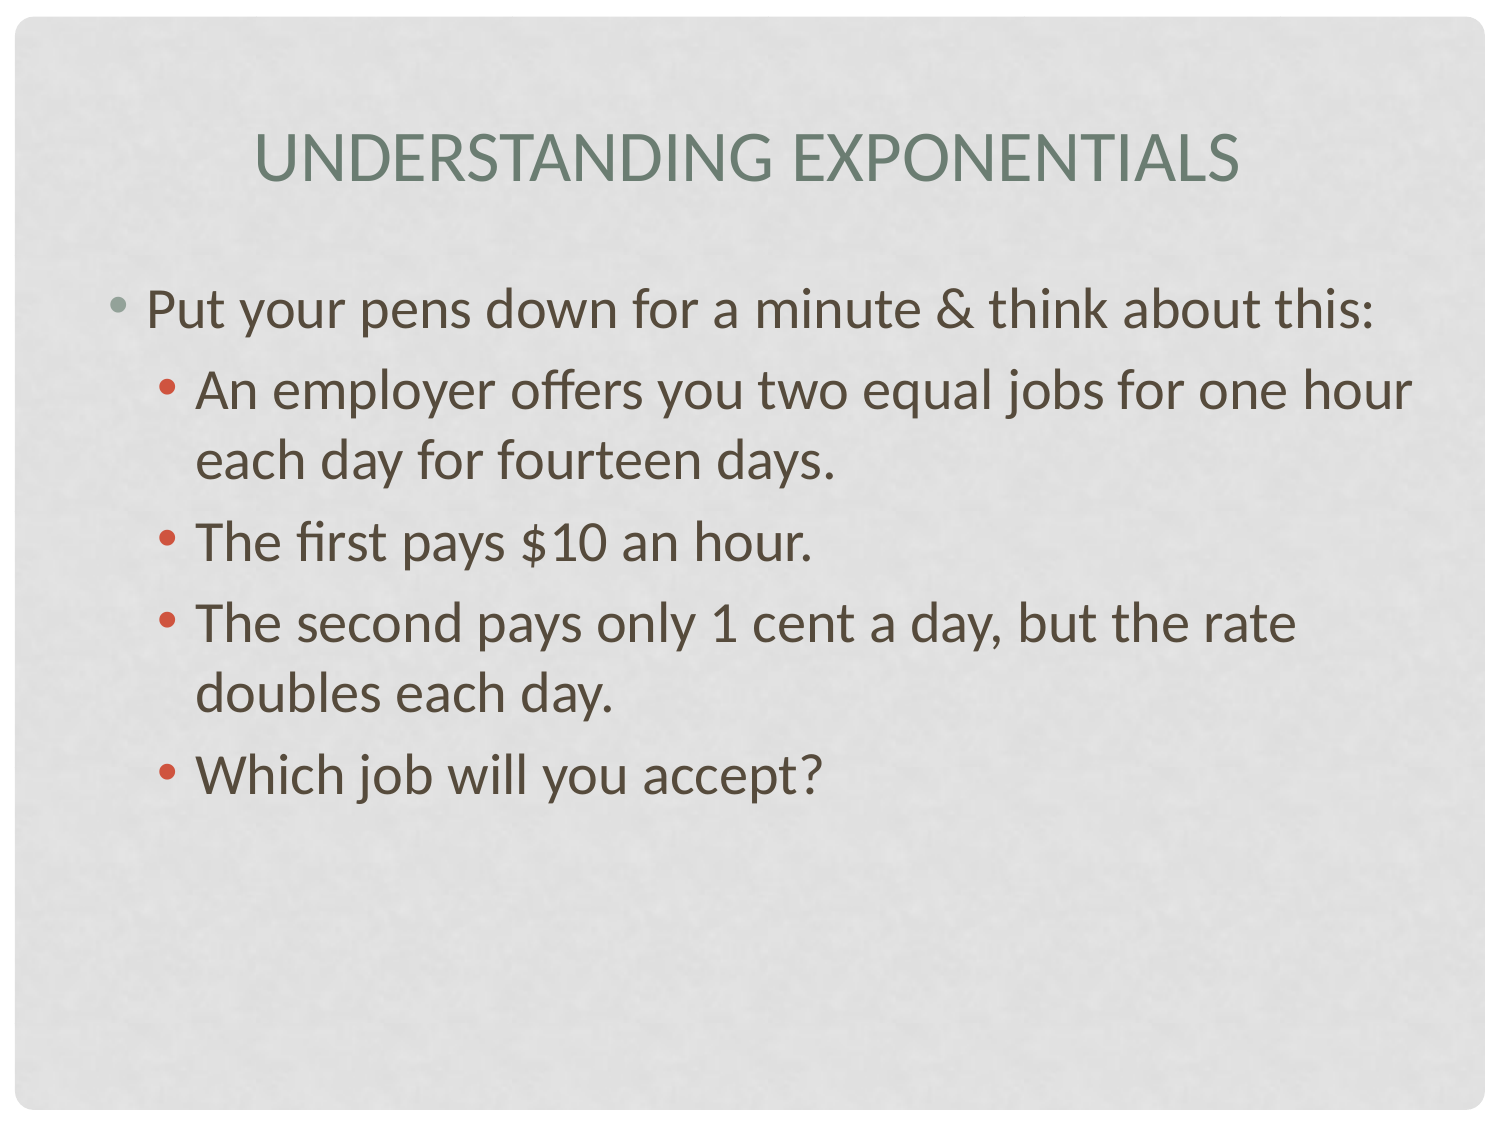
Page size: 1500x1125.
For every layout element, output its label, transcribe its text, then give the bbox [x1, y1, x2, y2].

title Understanding Exponentials [69, 66, 1425, 238]
list Put your pens down for a minute & think about this: An employer offers you two equal jobs for one hour each day for fourteen days. The first pays $10 an hour. The second pays only 1 cent a day, but the rate doubles each day. Which job will you accept? [75, 262, 1463, 1005]
